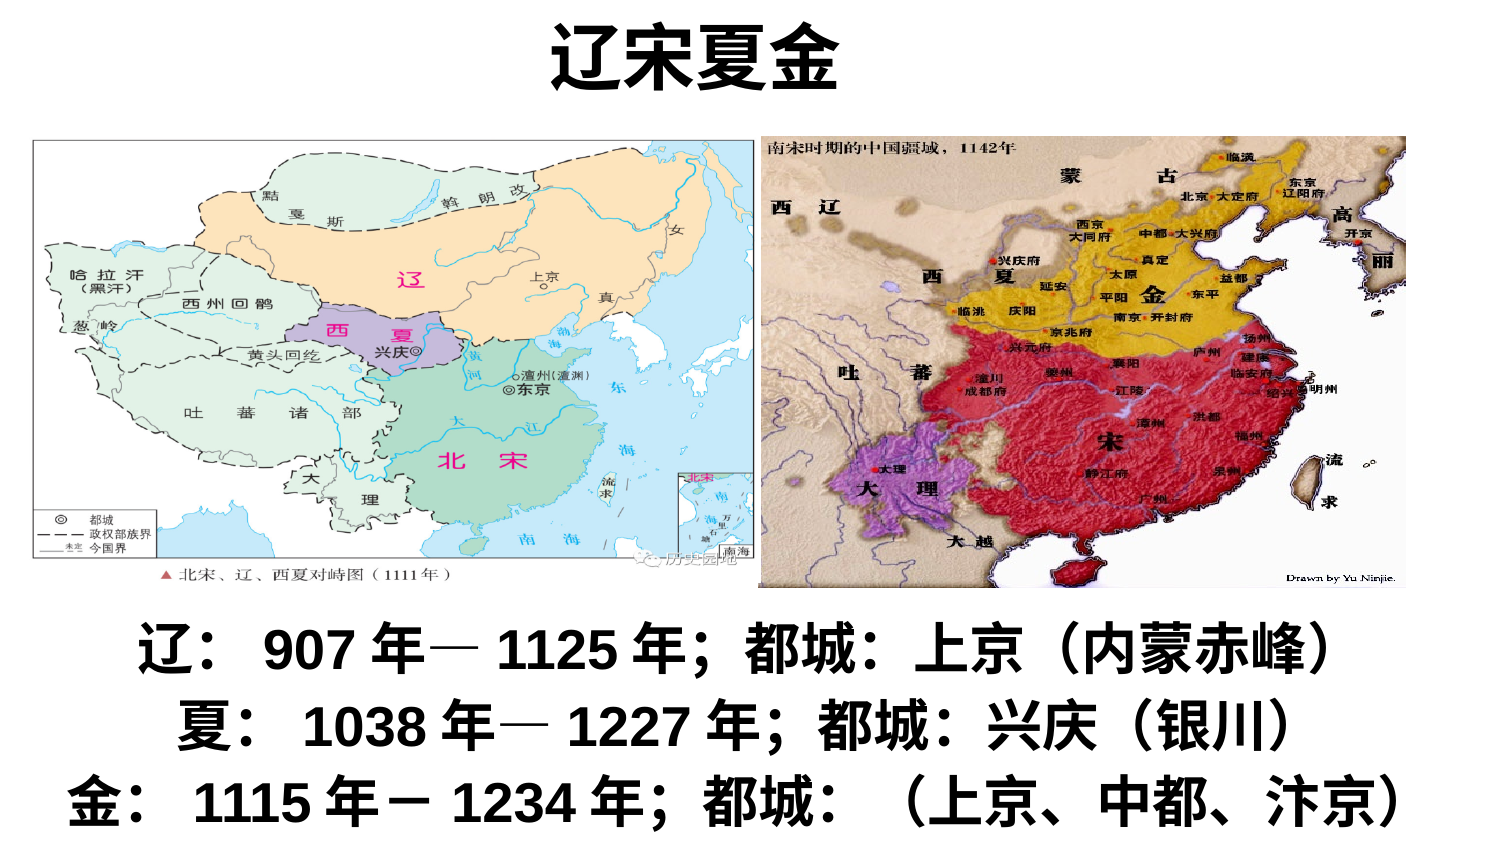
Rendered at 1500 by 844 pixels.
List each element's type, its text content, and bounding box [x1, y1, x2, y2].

subtitle 辽：907年—1125年；都城：上京（内蒙赤峰） 夏：1038年—1227年；都城：兴庆（银川） 金：1115年－1234年；都城：（上京、中都、汴京） [0, 614, 1500, 771]
text_box 辽宋夏金 [0, 0, 1375, 145]
picture [24, 134, 1406, 588]
